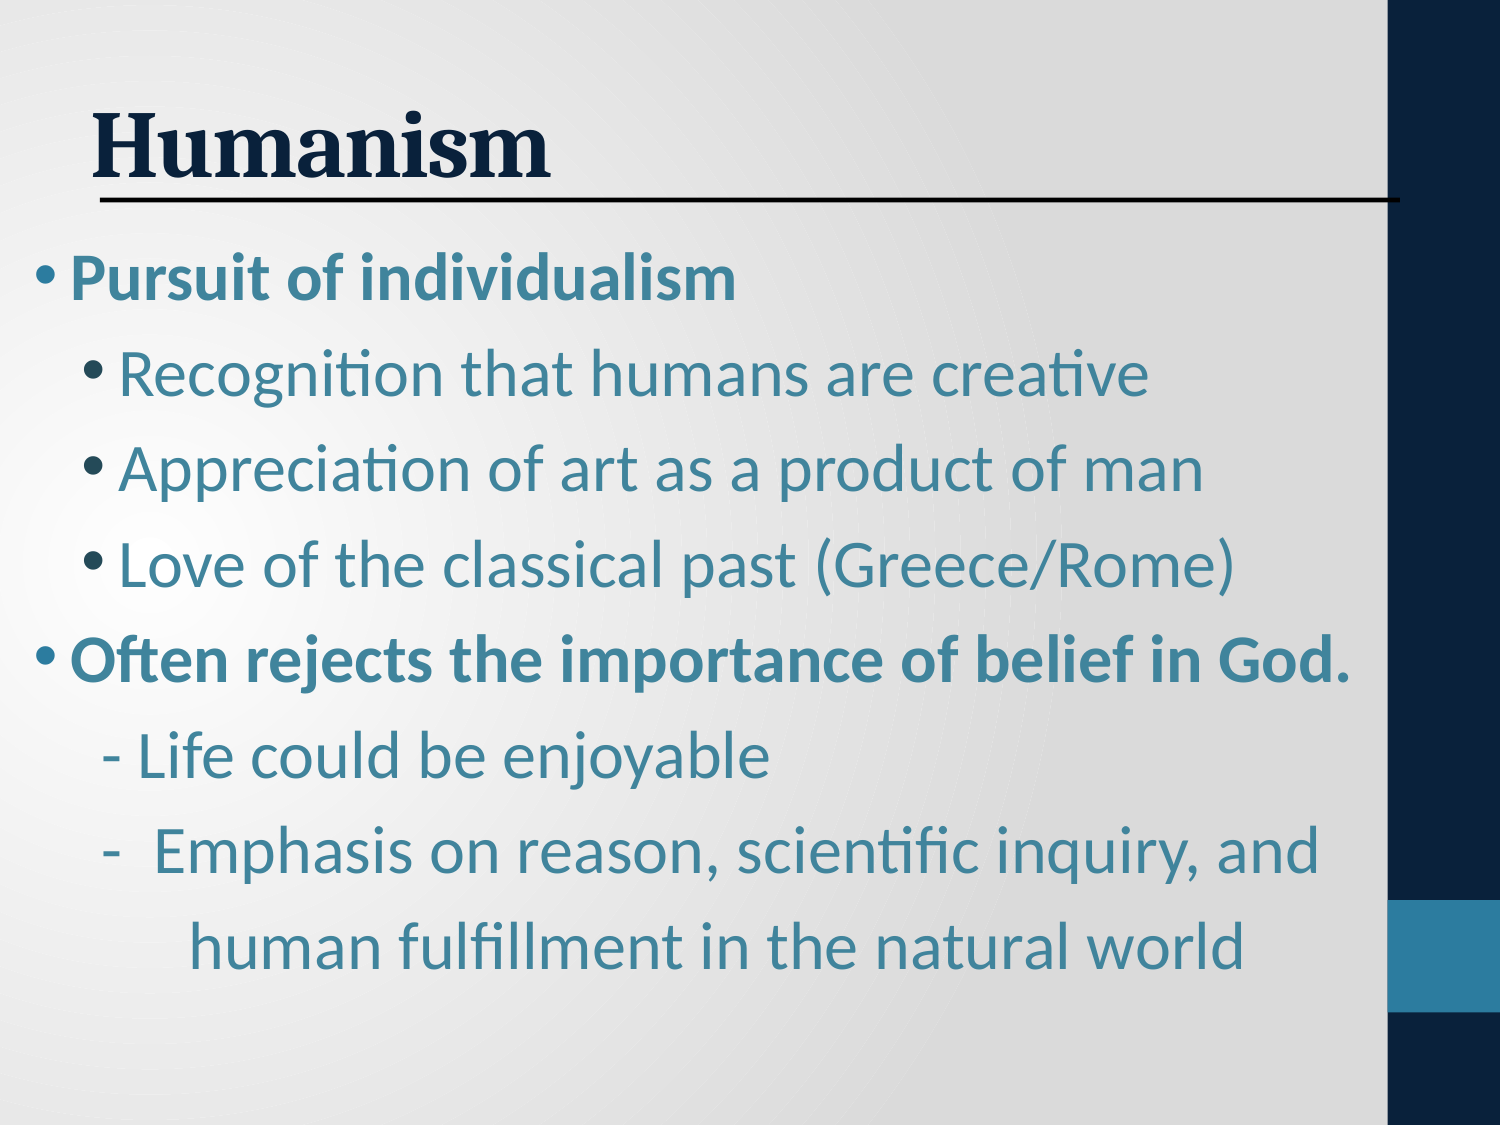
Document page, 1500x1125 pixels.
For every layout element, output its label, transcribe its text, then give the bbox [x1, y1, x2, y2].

list Pursuit of individualism Recognition that humans are creative Appreciation of art as a product of man Love of the classical past (Greece/Rome) Often rejects the importance of belief in God. - Life could be enjoyable - Emphasis on reason, scientific inquiry, and human fulfillment in the natural world [0, 224, 1400, 1088]
title Humanism [75, 45, 1425, 233]
